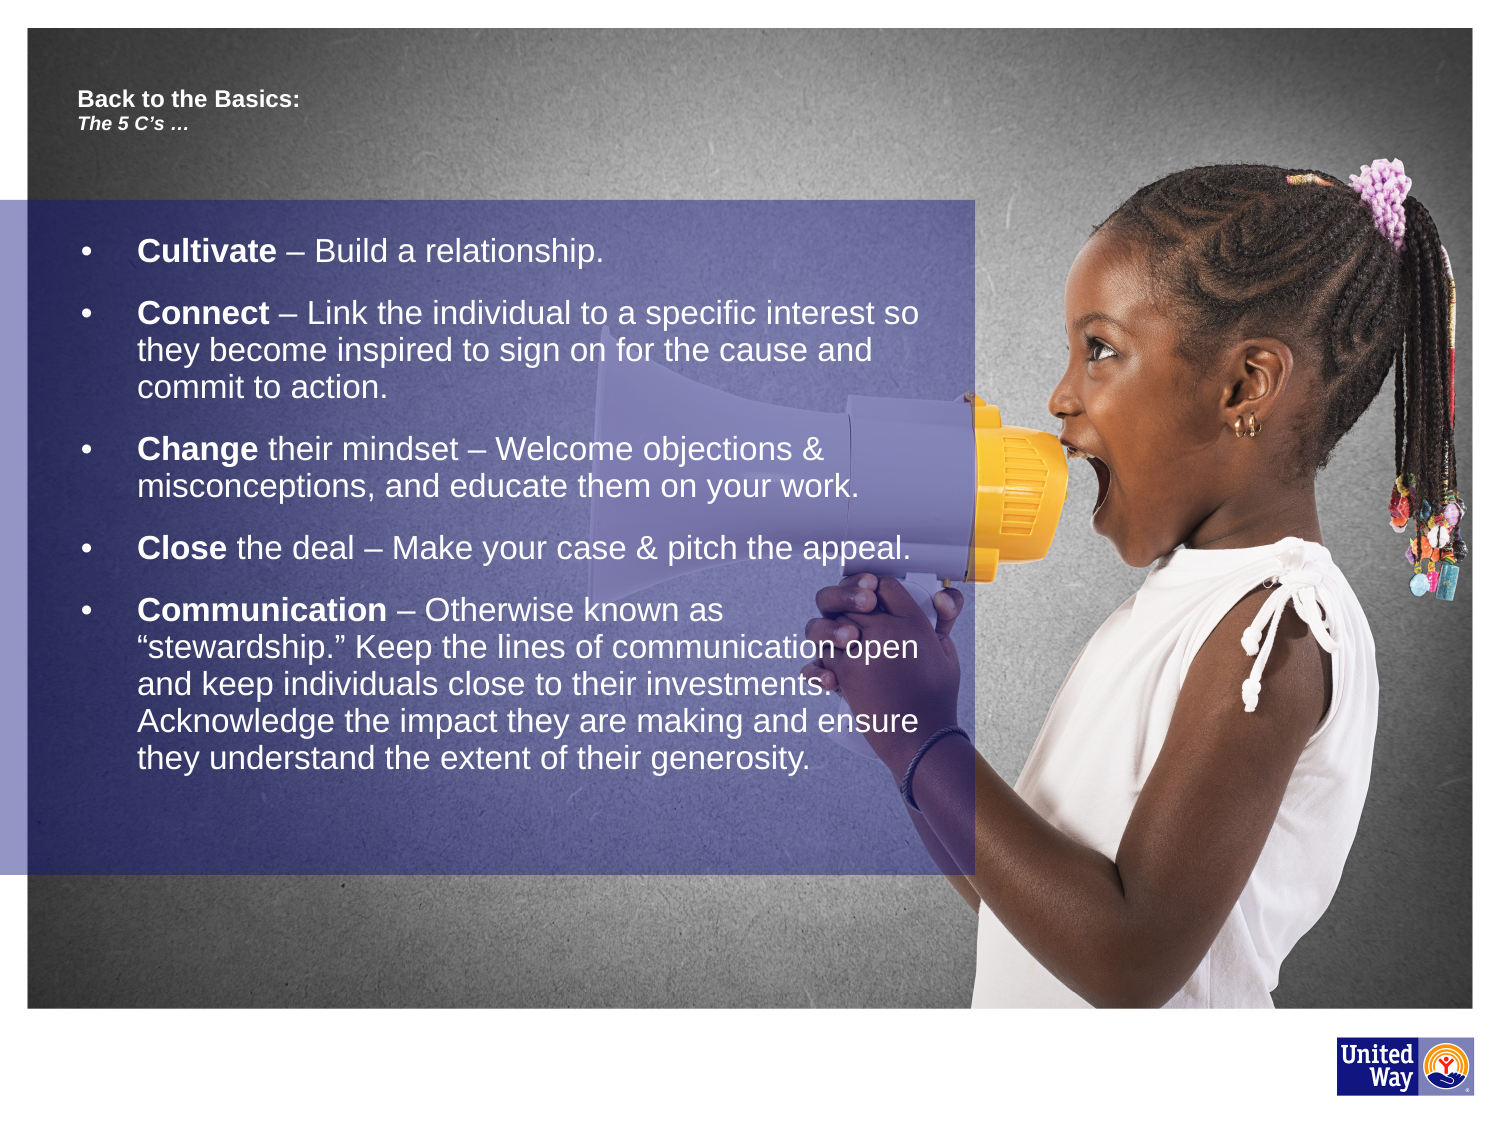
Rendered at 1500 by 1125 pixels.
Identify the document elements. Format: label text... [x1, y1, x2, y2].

list Cultivate – Build a relationship. Connect – Link the individual to a specific interest so they become inspired to sign on for the cause and commit to action. Change their mindset – Welcome objections & misconceptions, and educate them on your work. Close the deal – Make your case & pitch the appeal. Communication – Otherwise known as “stewardship.” Keep the lines of communication open and keep individuals close to their investments. Acknowledge the impact they are making and ensure they understand the extent of their generosity. [65, 224, 941, 975]
title Back to the Basics: The 5 C’s … [62, 50, 1413, 143]
text_box [0, 198, 977, 877]
picture [0, 0, 1500, 1125]
